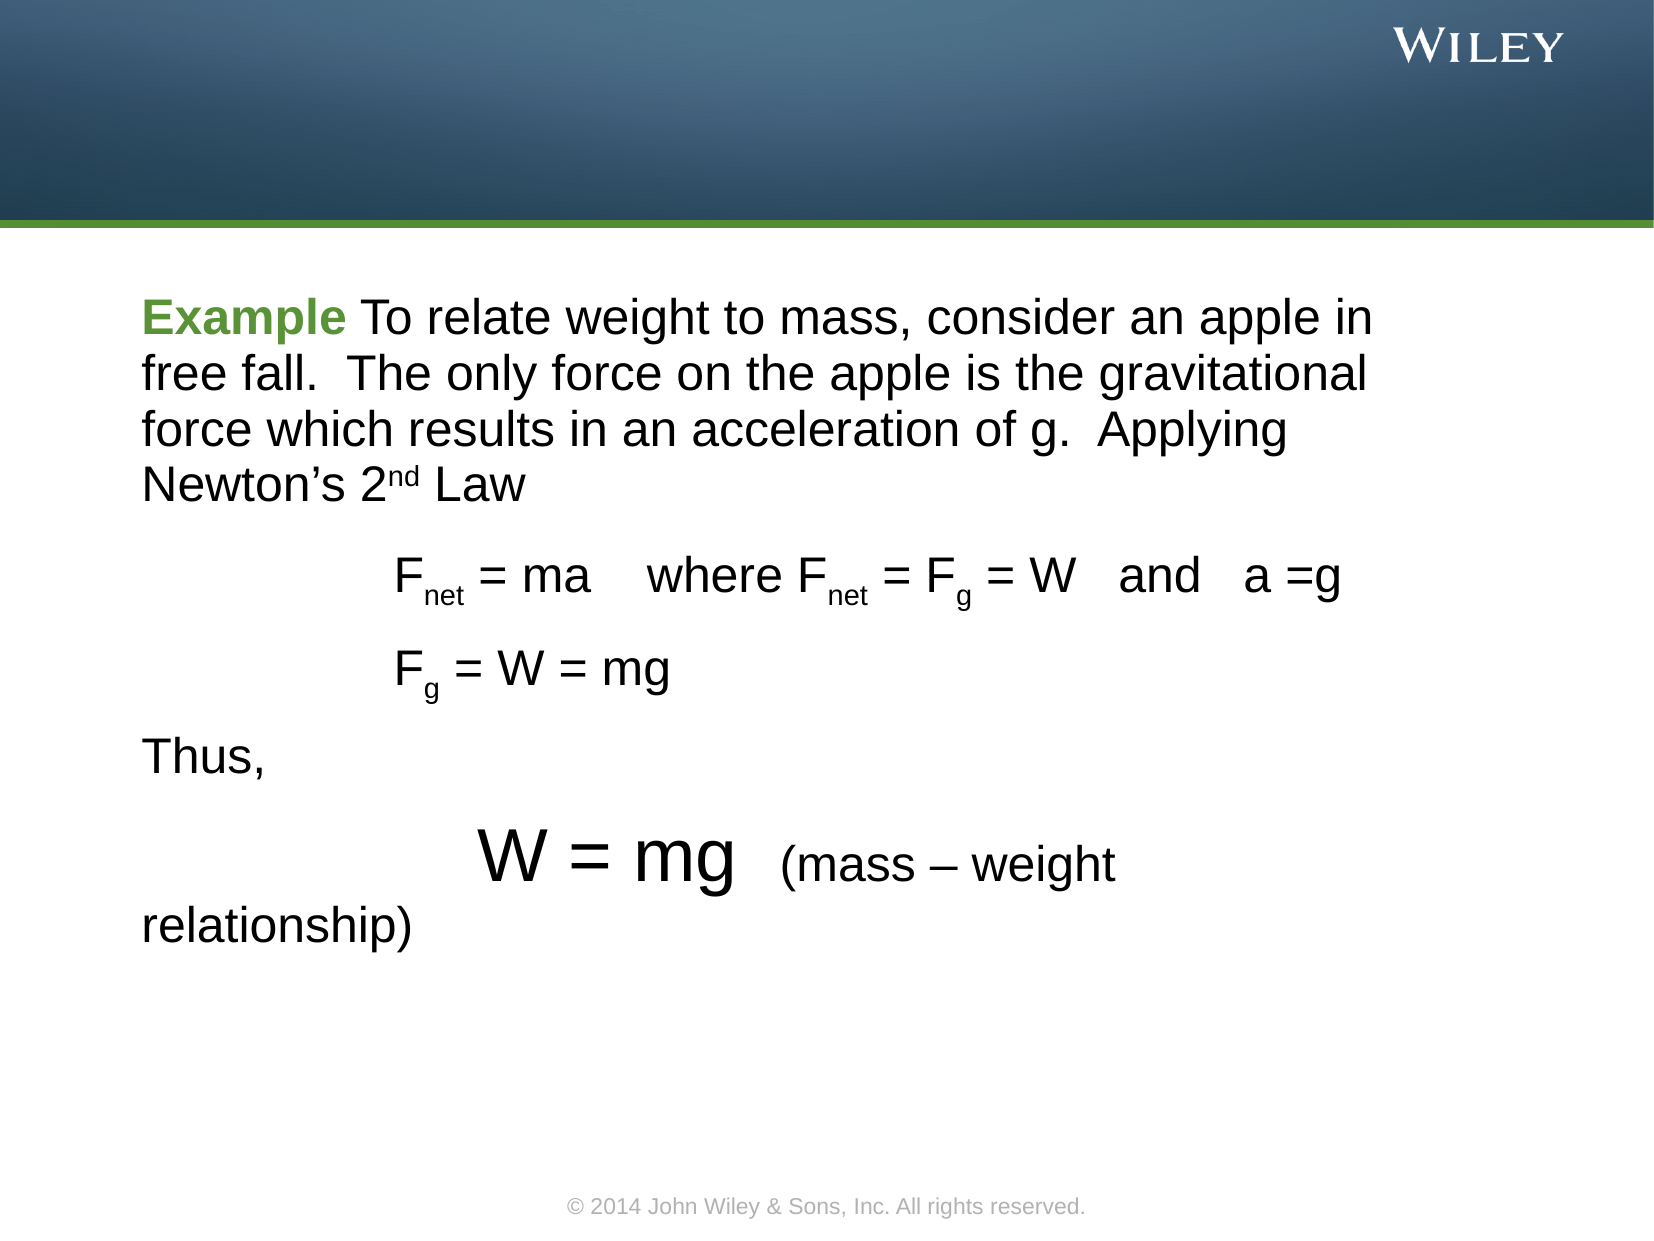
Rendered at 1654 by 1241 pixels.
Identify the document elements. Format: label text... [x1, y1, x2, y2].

footer © 2014 John Wiley & Sons, Inc. All rights reserved. [389, 1174, 1264, 1241]
text_box Example To relate weight to mass, consider an apple in free fall. The only force on the apple is the gravitational force which results in an acceleration of g. Applying Newton’s 2nd Law Fnet = ma where Fnet = Fg = W and a =g Fg = W = mg Thus, W = mg (mass – weight relationship) [126, 282, 1415, 962]
picture [0, 0, 1654, 228]
